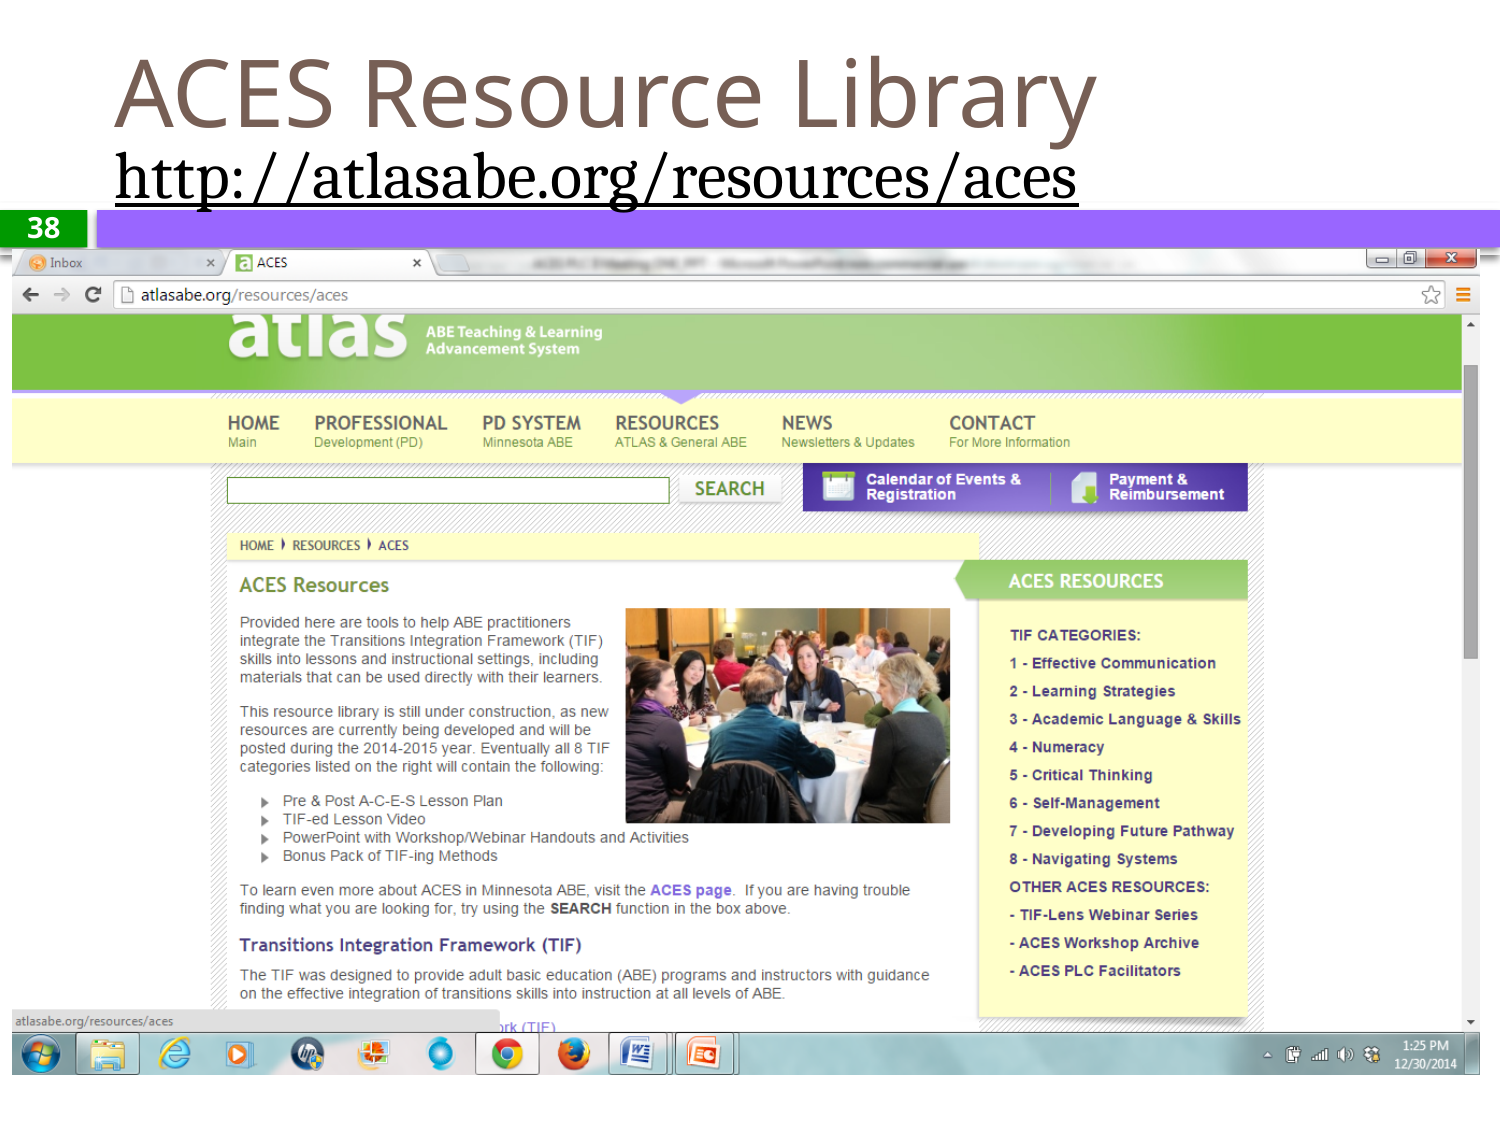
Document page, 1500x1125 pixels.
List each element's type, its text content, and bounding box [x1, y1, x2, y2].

picture [12, 249, 1481, 1076]
text_box http://atlasabe.org/resources/aces [99, 124, 1263, 220]
title ACES Resource Library [99, 24, 1375, 155]
slide_number 38 [0, 208, 88, 249]
